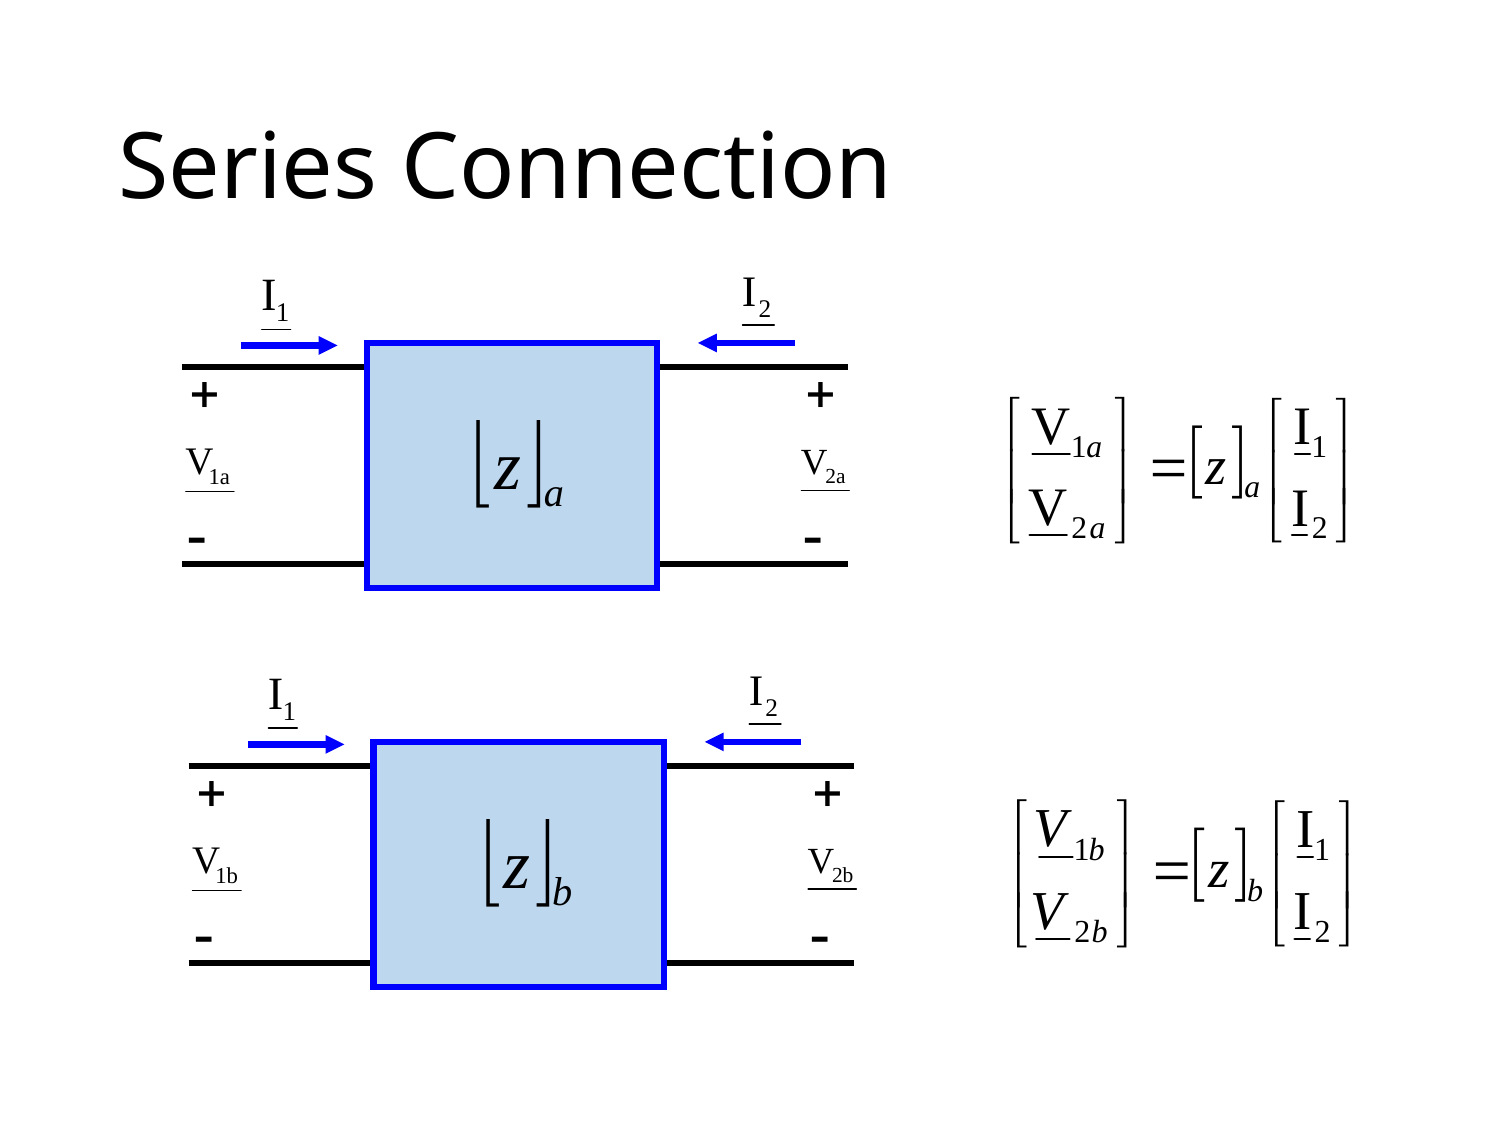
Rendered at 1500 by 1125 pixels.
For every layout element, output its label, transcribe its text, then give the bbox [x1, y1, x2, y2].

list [260, 662, 308, 741]
text_box [372, 741, 665, 765]
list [188, 769, 238, 819]
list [742, 661, 790, 735]
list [794, 528, 843, 558]
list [735, 262, 783, 336]
text_box [366, 565, 658, 589]
text_box [366, 342, 658, 366]
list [473, 819, 584, 918]
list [179, 436, 242, 501]
text_box [372, 766, 665, 963]
text_box [366, 367, 658, 564]
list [797, 370, 847, 420]
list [186, 835, 248, 900]
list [801, 927, 850, 957]
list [997, 385, 1368, 557]
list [804, 769, 853, 819]
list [801, 836, 864, 899]
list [254, 264, 301, 342]
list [795, 437, 857, 500]
title Series Connection [103, 59, 1397, 278]
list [464, 420, 580, 519]
text_box [372, 964, 665, 988]
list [185, 927, 235, 957]
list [178, 528, 228, 558]
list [1003, 787, 1370, 961]
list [181, 370, 231, 420]
